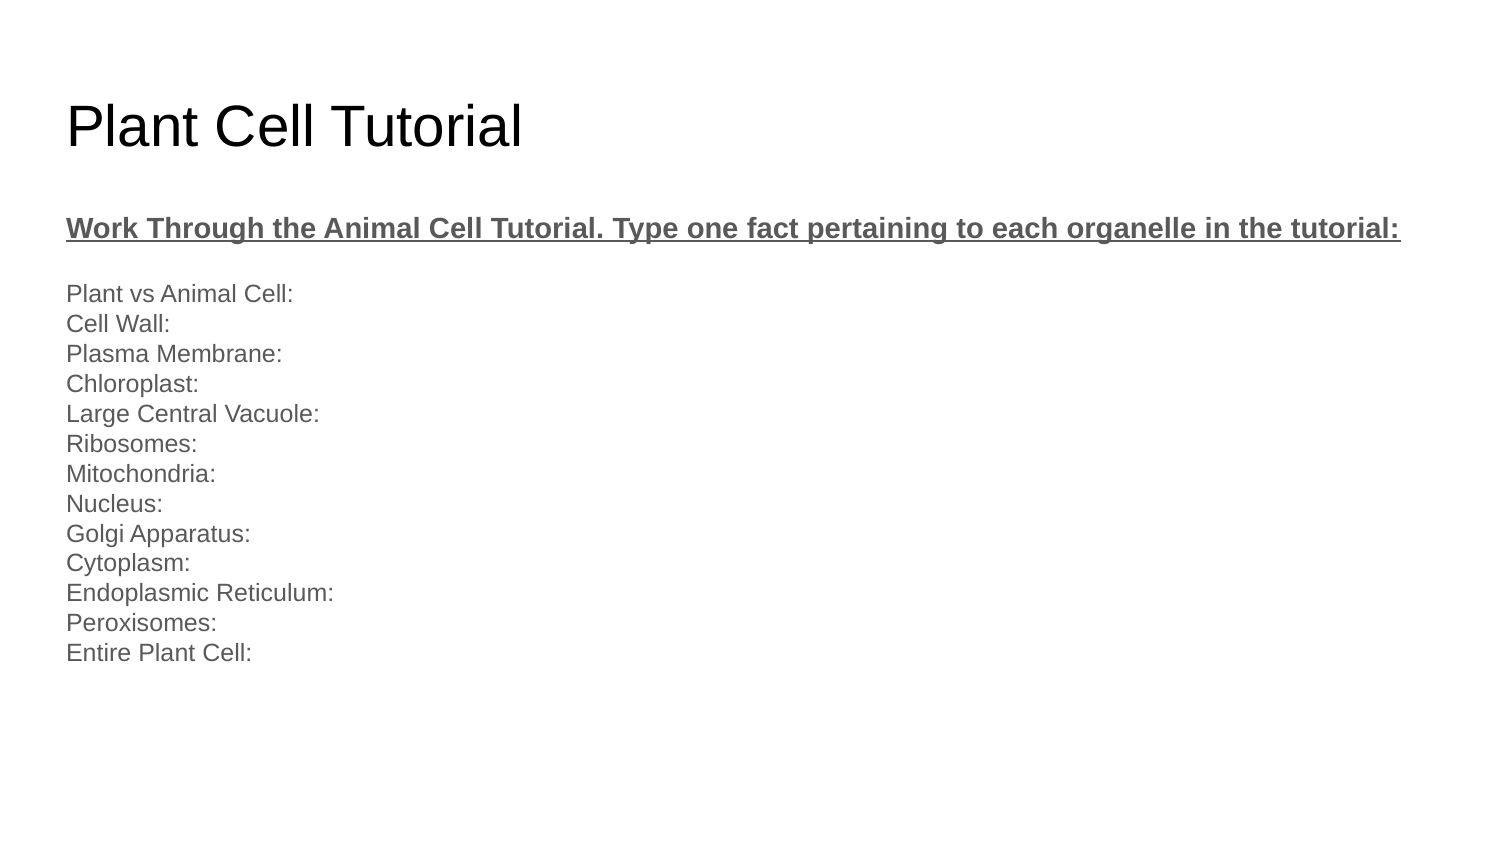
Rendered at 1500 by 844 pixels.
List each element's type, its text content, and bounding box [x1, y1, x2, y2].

list Work Through the Animal Cell Tutorial. Type one fact pertaining to each organelle in the tutorial: Plant vs Animal Cell: Cell Wall: Plasma Membrane: Chloroplast: Large Central Vacuole: Ribosomes: Mitochondria: Nucleus: Golgi Apparatus: Cytoplasm: Endoplasmic Reticulum: Peroxisomes: Entire Plant Cell: [51, 189, 1449, 750]
title Plant Cell Tutorial [51, 72, 1449, 167]
